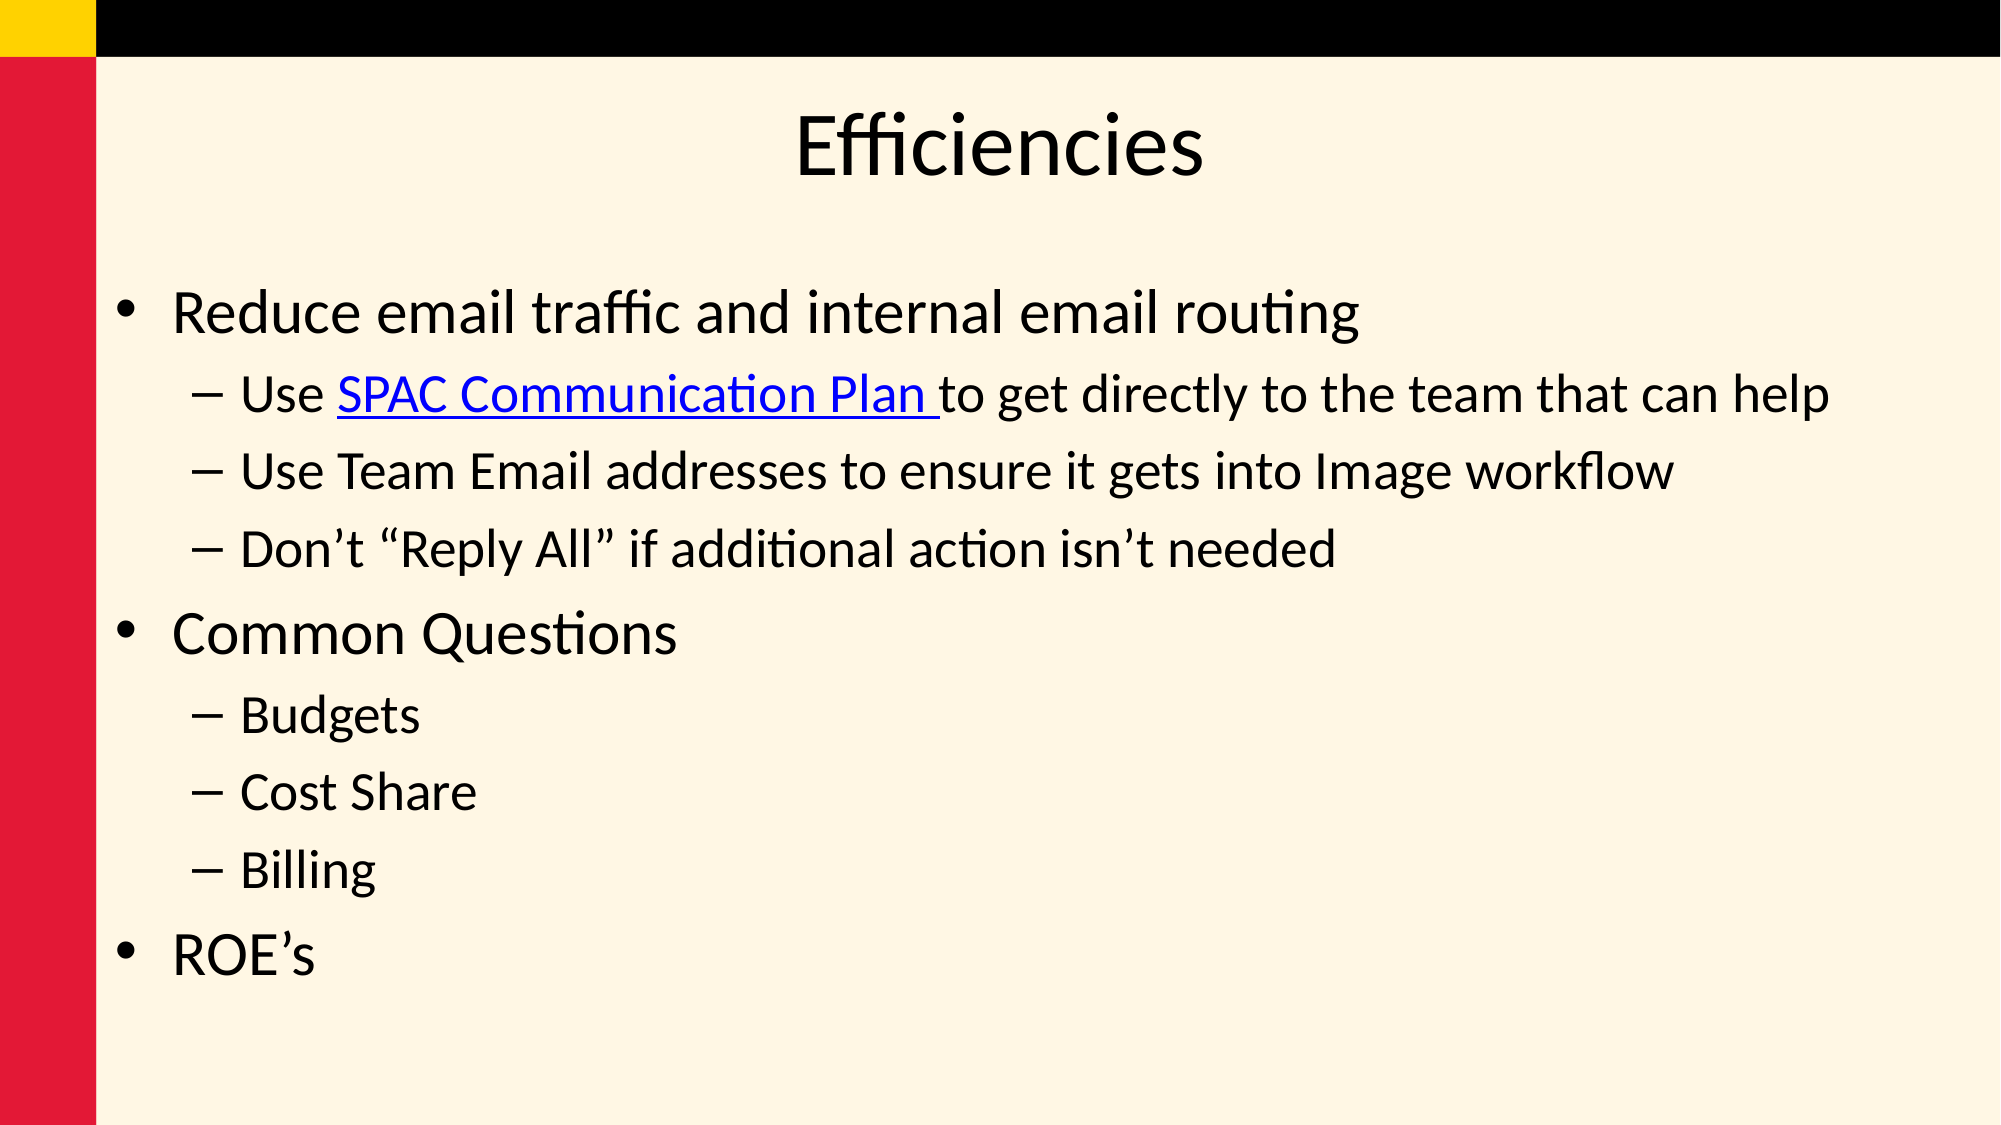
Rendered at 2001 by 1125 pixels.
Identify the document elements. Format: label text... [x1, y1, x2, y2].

title Efficiencies [99, 45, 1900, 233]
picture [0, 0, 2001, 1125]
list Reduce email traffic and internal email routing Use SPAC Communication Plan to get directly to the team that can help Use Team Email addresses to ensure it gets into Image workflow Don’t “Reply All” if additional action isn’t needed Common Questions Budgets Cost Share Billing ROE’s [99, 262, 1900, 1005]
